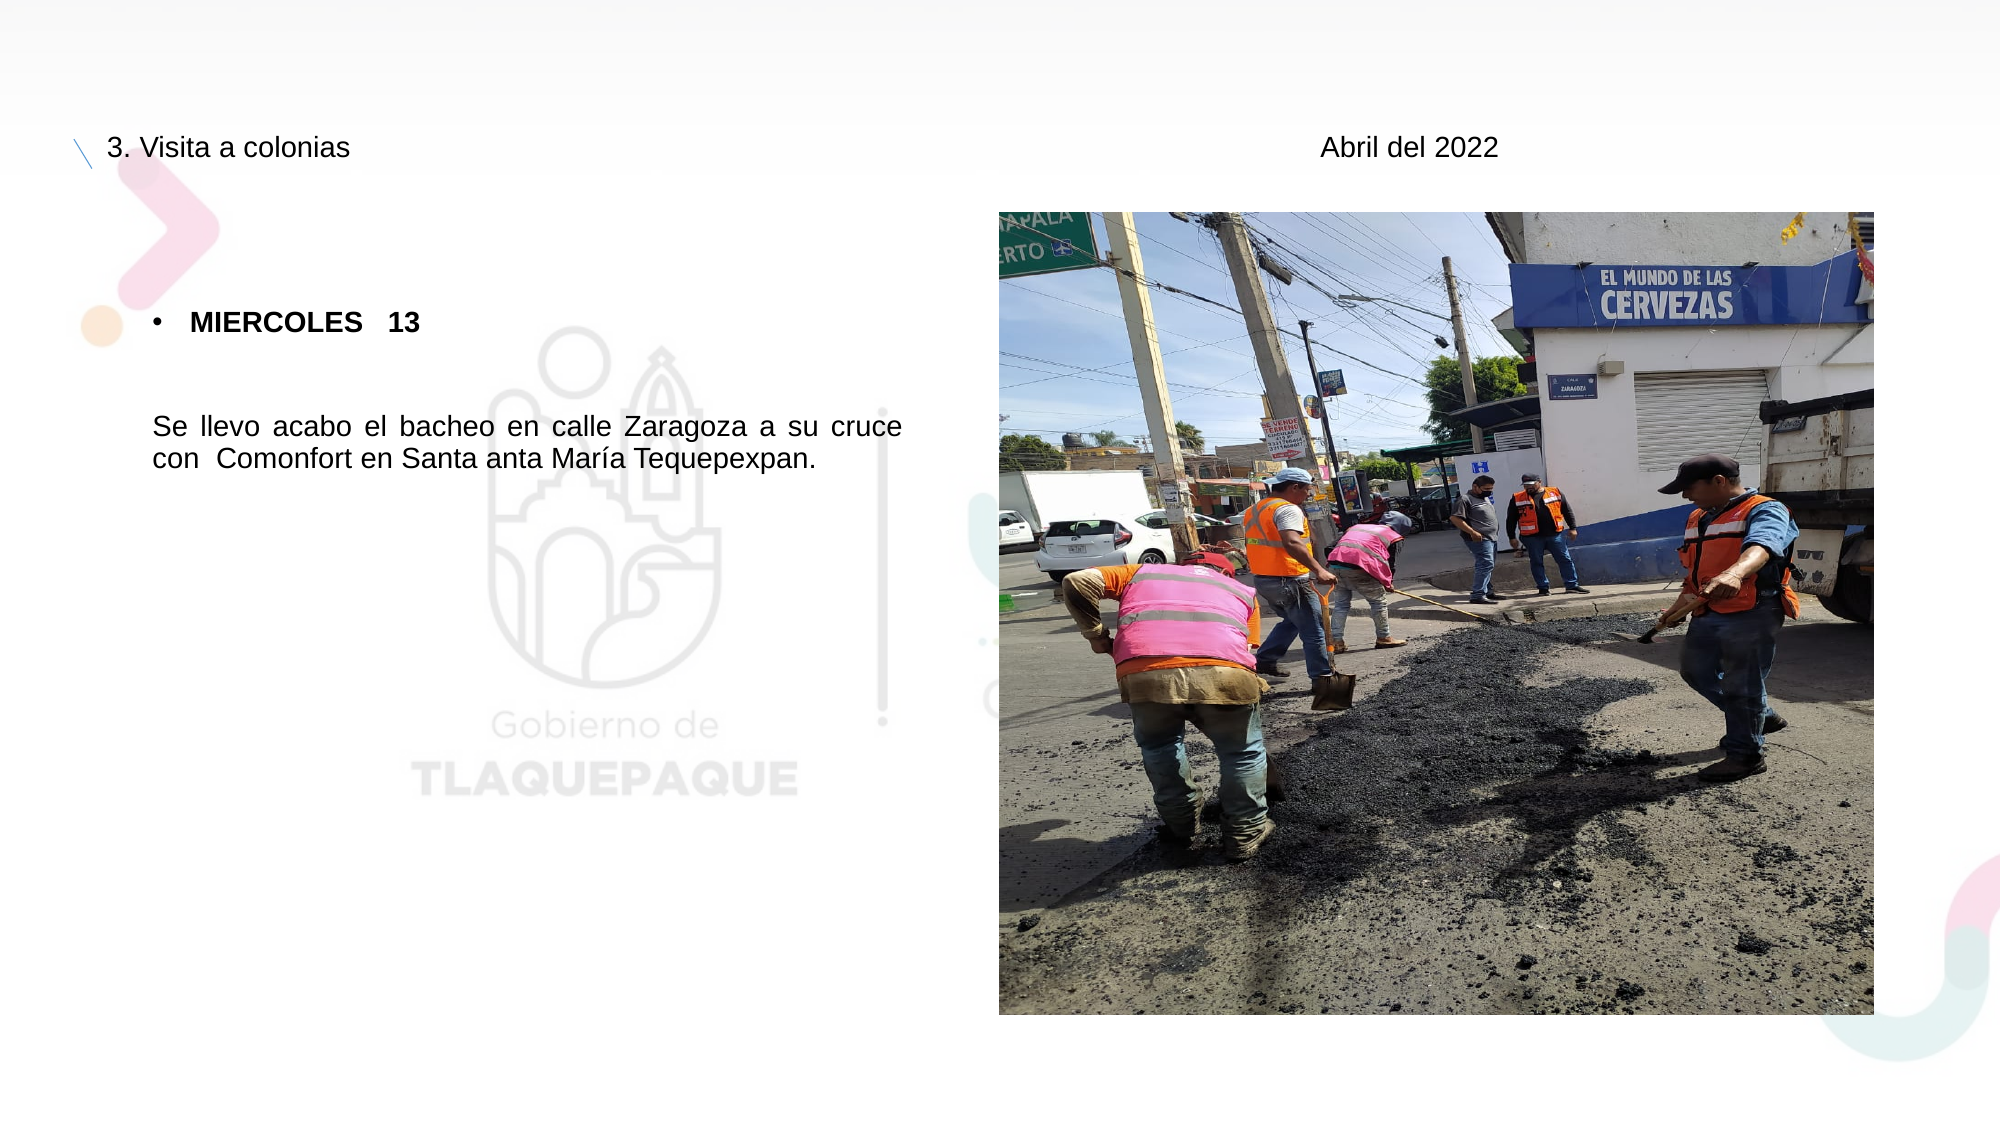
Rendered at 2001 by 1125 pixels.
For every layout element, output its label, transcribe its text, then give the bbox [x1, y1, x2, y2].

title 3. Visita a colonias Abril del 2022 [91, 59, 1863, 278]
picture [999, 212, 1874, 1016]
list MIERCOLES 13 Se llevo acabo el bacheo en calle Zaragoza a su cruce con Comonfort en Santa anta María Tequepexpan. [137, 299, 920, 1014]
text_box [73, 139, 92, 169]
